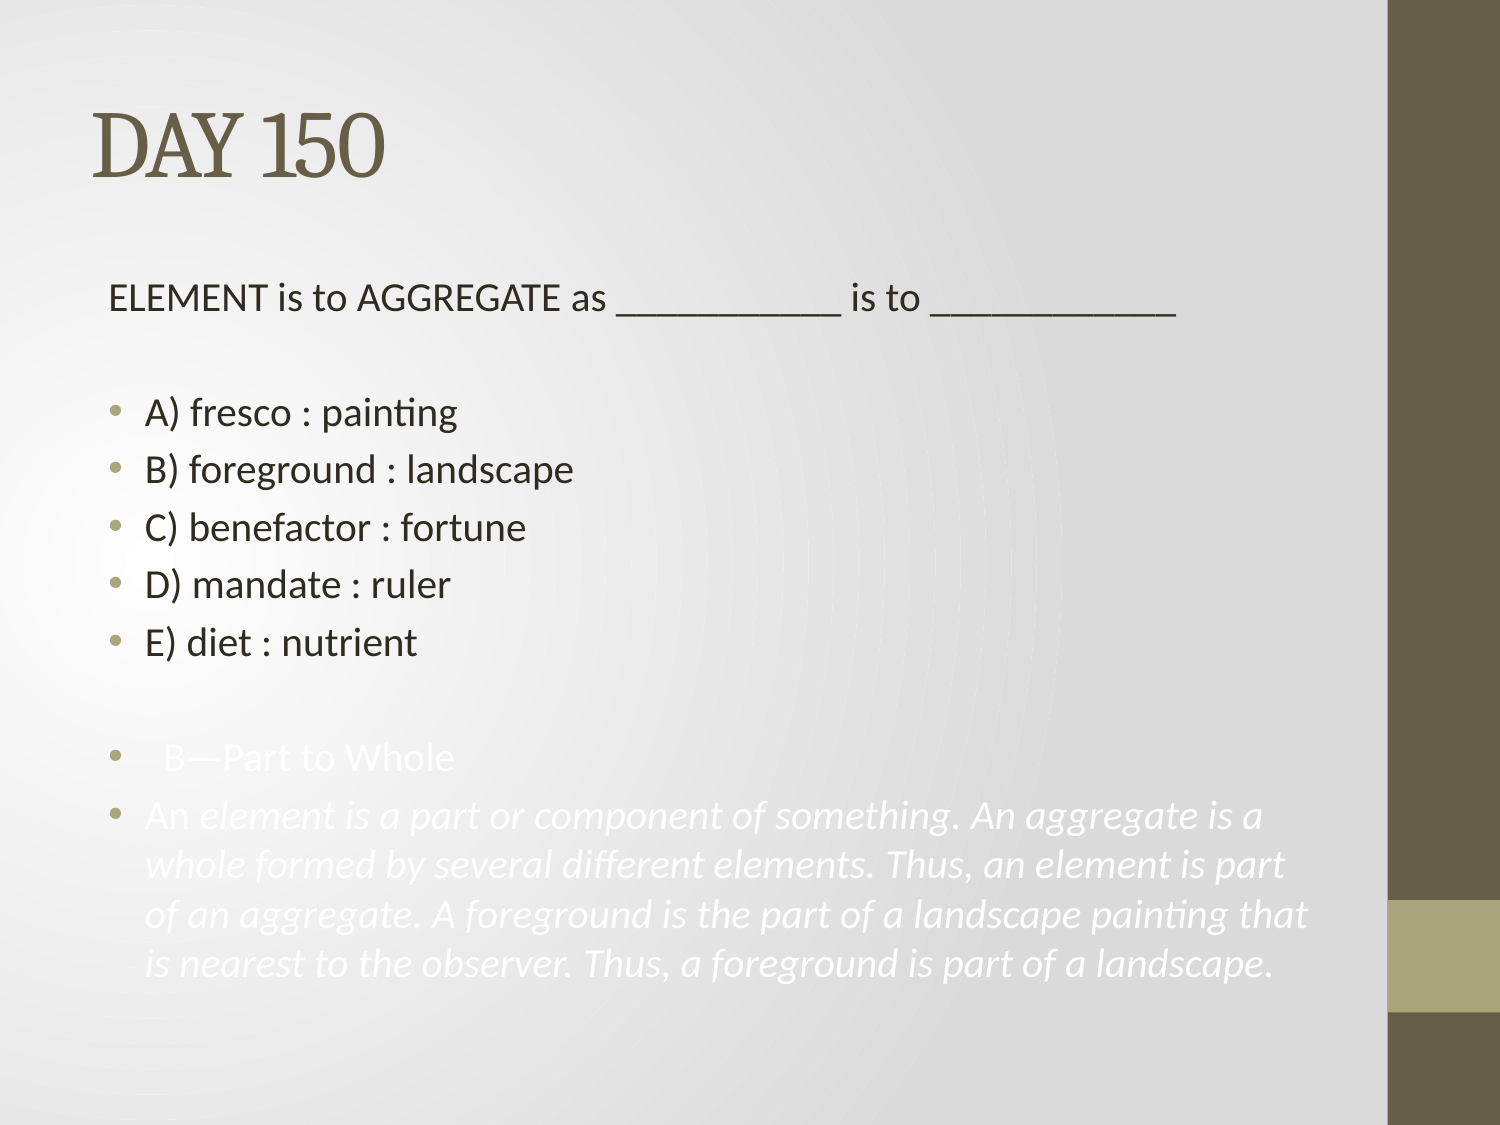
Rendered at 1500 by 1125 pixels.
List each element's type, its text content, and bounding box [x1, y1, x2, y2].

list ELEMENT is to AGGREGATE as ___________ is to ____________ A) fresco : painting B) foreground : landscape C) benefactor : fortune D) mandate : ruler E) diet : nutrient B—Part to Whole An element is a part or component of something. An aggregate is a whole formed by several different elements. Thus, an element is part of an aggregate. A foreground is the part of a landscape painting that is nearest to the observer. Thus, a foreground is part of a landscape. [75, 262, 1325, 1050]
title DAY 150 [75, 45, 1325, 233]
